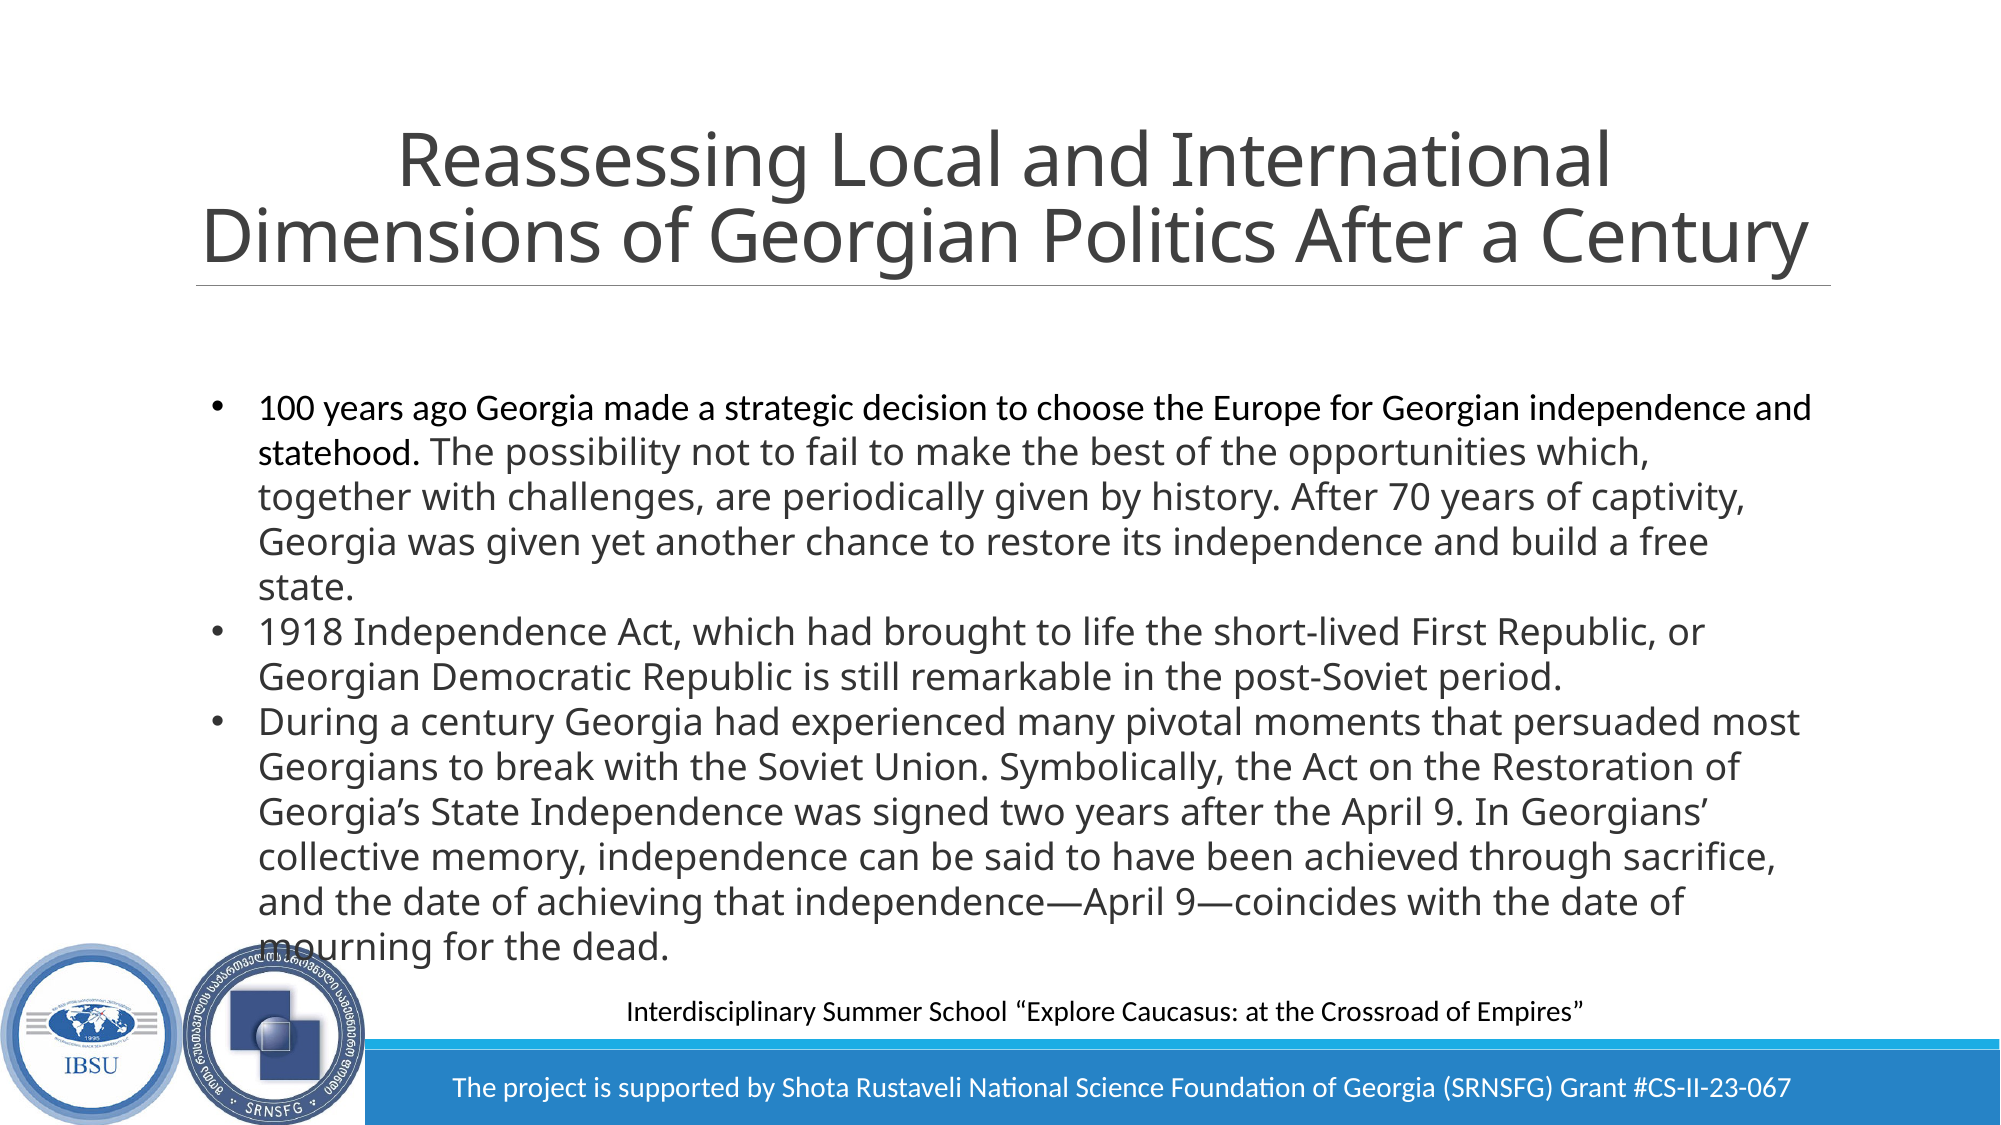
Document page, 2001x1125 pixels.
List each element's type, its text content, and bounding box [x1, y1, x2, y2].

picture [0, 943, 183, 1125]
text_box Interdisciplinary Summer School “Explore Caucasus: at the Crossroad of Empires” [373, 982, 1847, 1036]
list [189, 943, 365, 1125]
text_box 100 years ago Georgia made a strategic decision to choose the Europe for Georgian independence and statehood. The possibility not to fail to make the best of the opportunities which, together with challenges, are periodically given by history. After 70 years of captivity, Georgia was given yet another chance to restore its independence and build a free state. 1918 Independence Act, which had brought to life the short-lived First Republic, or Georgian Democratic Republic is still remarkable in the post-Soviet period. During a century Georgia had experienced many pivotal moments that persuaded most Georgians to break with the Soviet Union. Symbolically, the Act on the Restoration of Georgia’s State Independence was signed two years after the April 9. In Georgians’ collective memory, independence can be said to have been achieved through sacrifice, and the date of achieving that independence—April 9—coincides with the date of mourning for the dead. [196, 375, 1830, 976]
title Reassessing Local and International Dimensions of Georgian Politics After a Century [180, 47, 1830, 285]
text_box The project is supported by Shota Rustaveli National Science Foundation of Georgia (SRNSFG) Grant #CS-II-23-067 [381, 1060, 1864, 1111]
